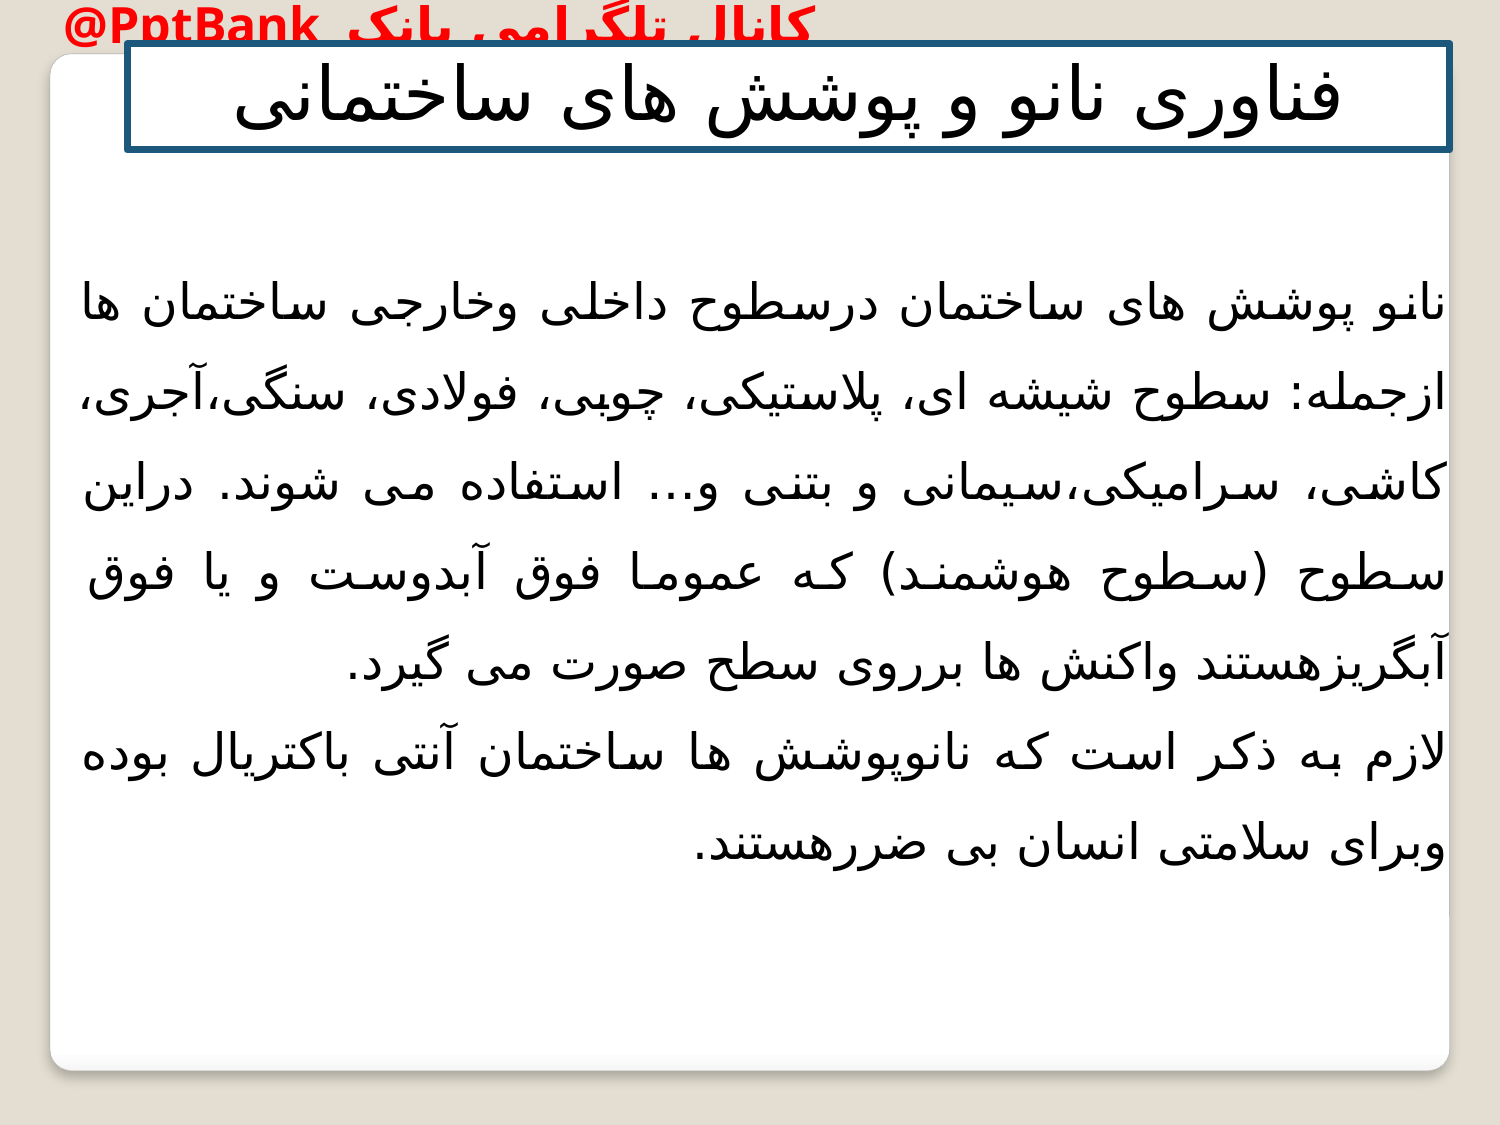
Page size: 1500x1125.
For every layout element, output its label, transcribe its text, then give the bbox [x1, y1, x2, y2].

text_box فناوری نانو و پوشش های ساختمانی [124, 40, 1453, 153]
text_box نانو پوشش های ساختمان درسطوح داخلی وخارجی ساختمان ها ازجمله: سطوح شیشه ای، پلاستیکی، چوبی، فولادی، سنگی،آجری، کاشی، سرامیکی،سیمانی و بتنی و… استفاده می شوند. دراین سطوح (سطوح هوشمند) که عموما فوق آبدوست و یا فوق آبگریزهستند واکنش ها برروی سطح صورت می گیرد. لازم به ذکر است که نانوپوشش ها ساختمان آنتی باکتریال بوده وبرای سلامتی انسان بی ضررهستند. [62, 231, 1463, 877]
